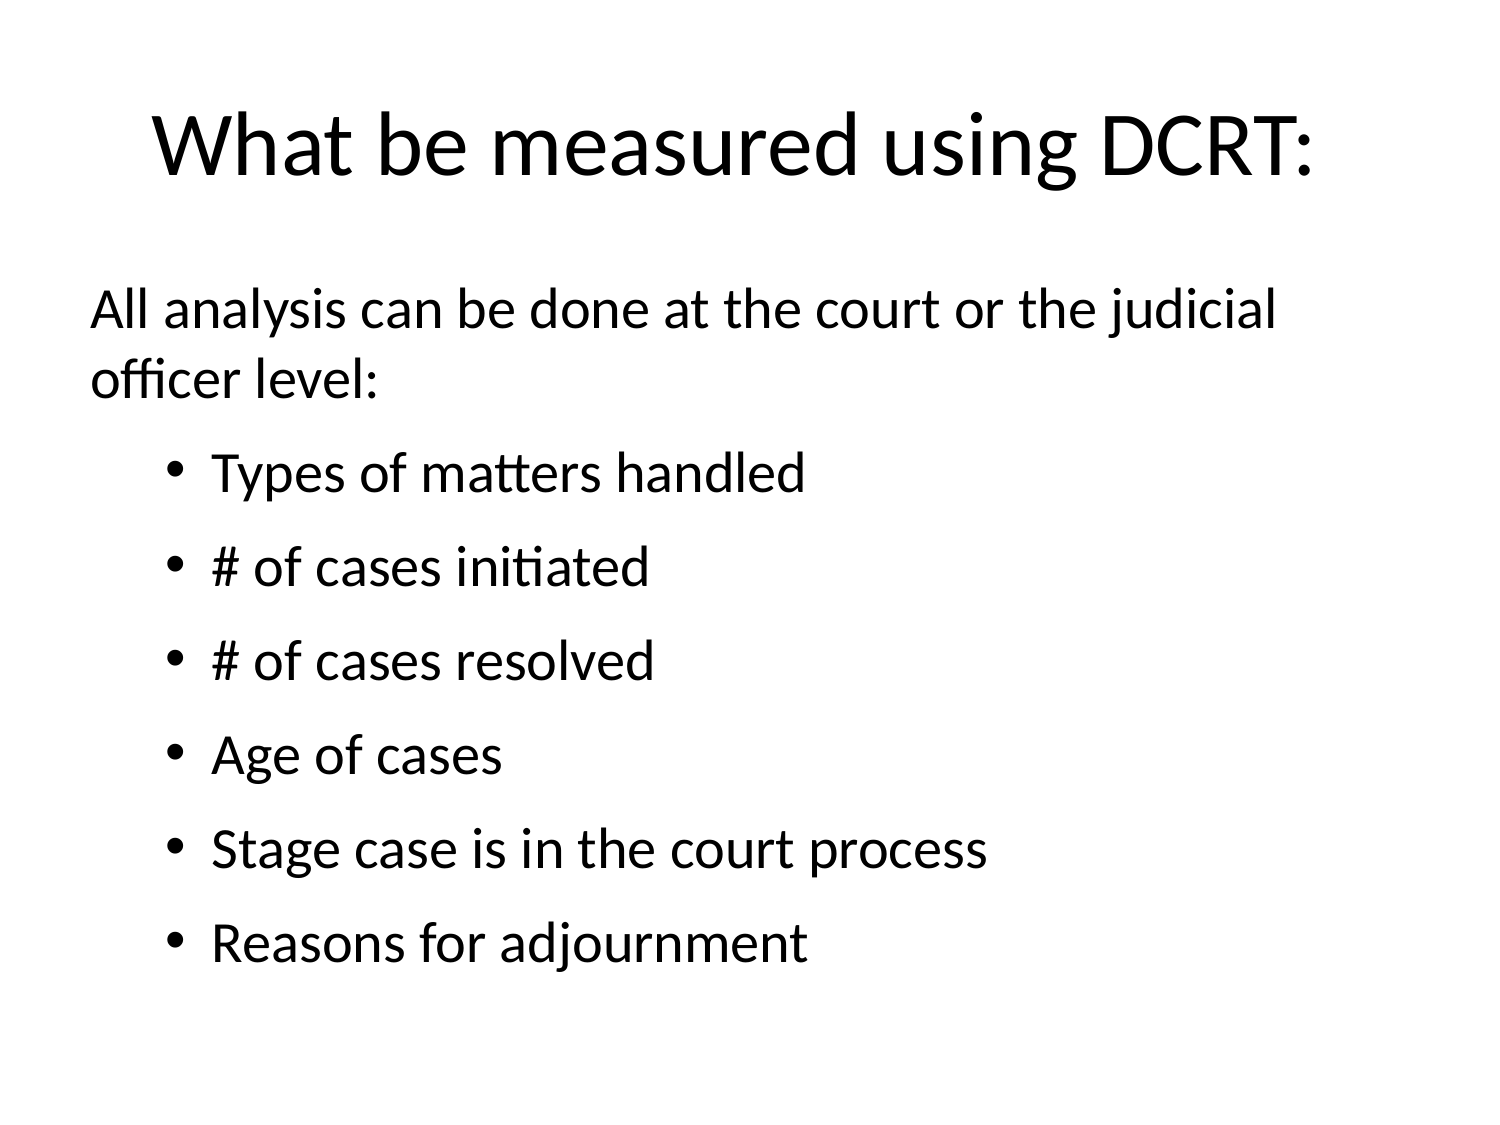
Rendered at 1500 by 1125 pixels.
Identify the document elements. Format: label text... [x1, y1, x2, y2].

title What be measured using DCRT: [44, 45, 1425, 233]
list All analysis can be done at the court or the judicial officer level: Types of matters handled # of cases initiated # of cases resolved Age of cases Stage case is in the court process Reasons for adjournment [75, 262, 1425, 1082]
